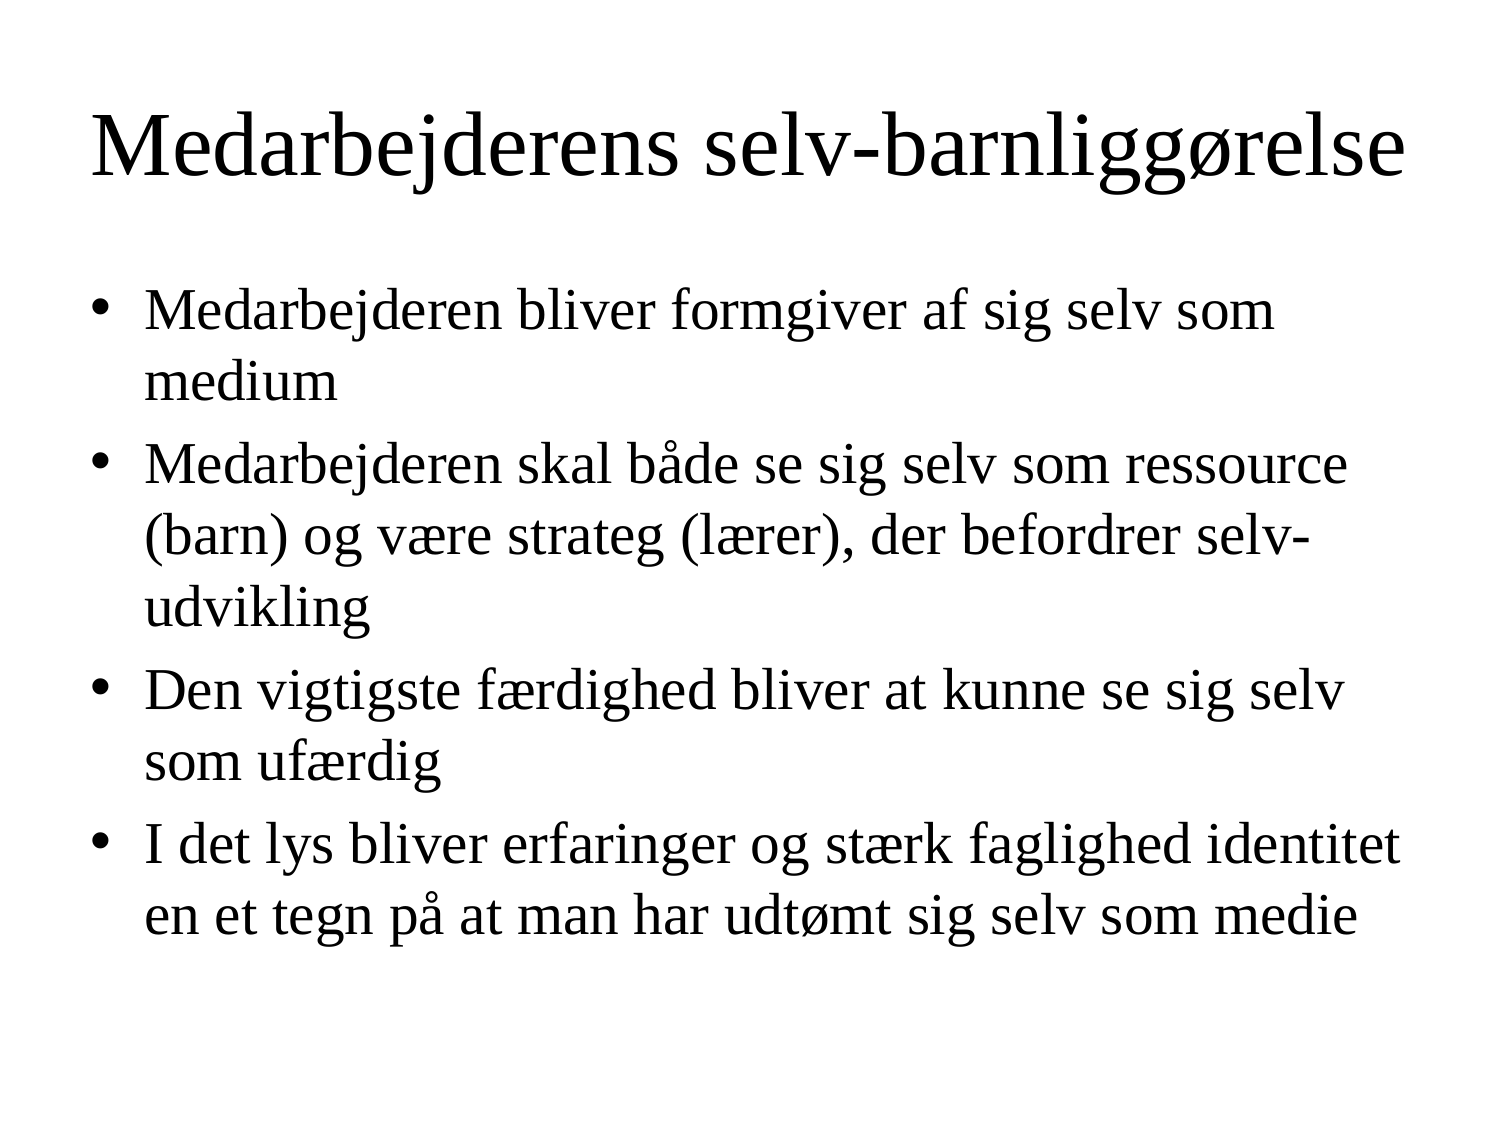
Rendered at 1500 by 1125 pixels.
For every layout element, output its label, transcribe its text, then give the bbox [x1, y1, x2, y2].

list Medarbejderen bliver formgiver af sig selv som medium Medarbejderen skal både se sig selv som ressource (barn) og være strateg (lærer), der befordrer selv-udvikling Den vigtigste færdighed bliver at kunne se sig selv som ufærdig I det lys bliver erfaringer og stærk faglighed identitet en et tegn på at man har udtømt sig selv som medie [75, 262, 1425, 1005]
title Medarbejderens selv-barnliggørelse [75, 45, 1425, 233]
